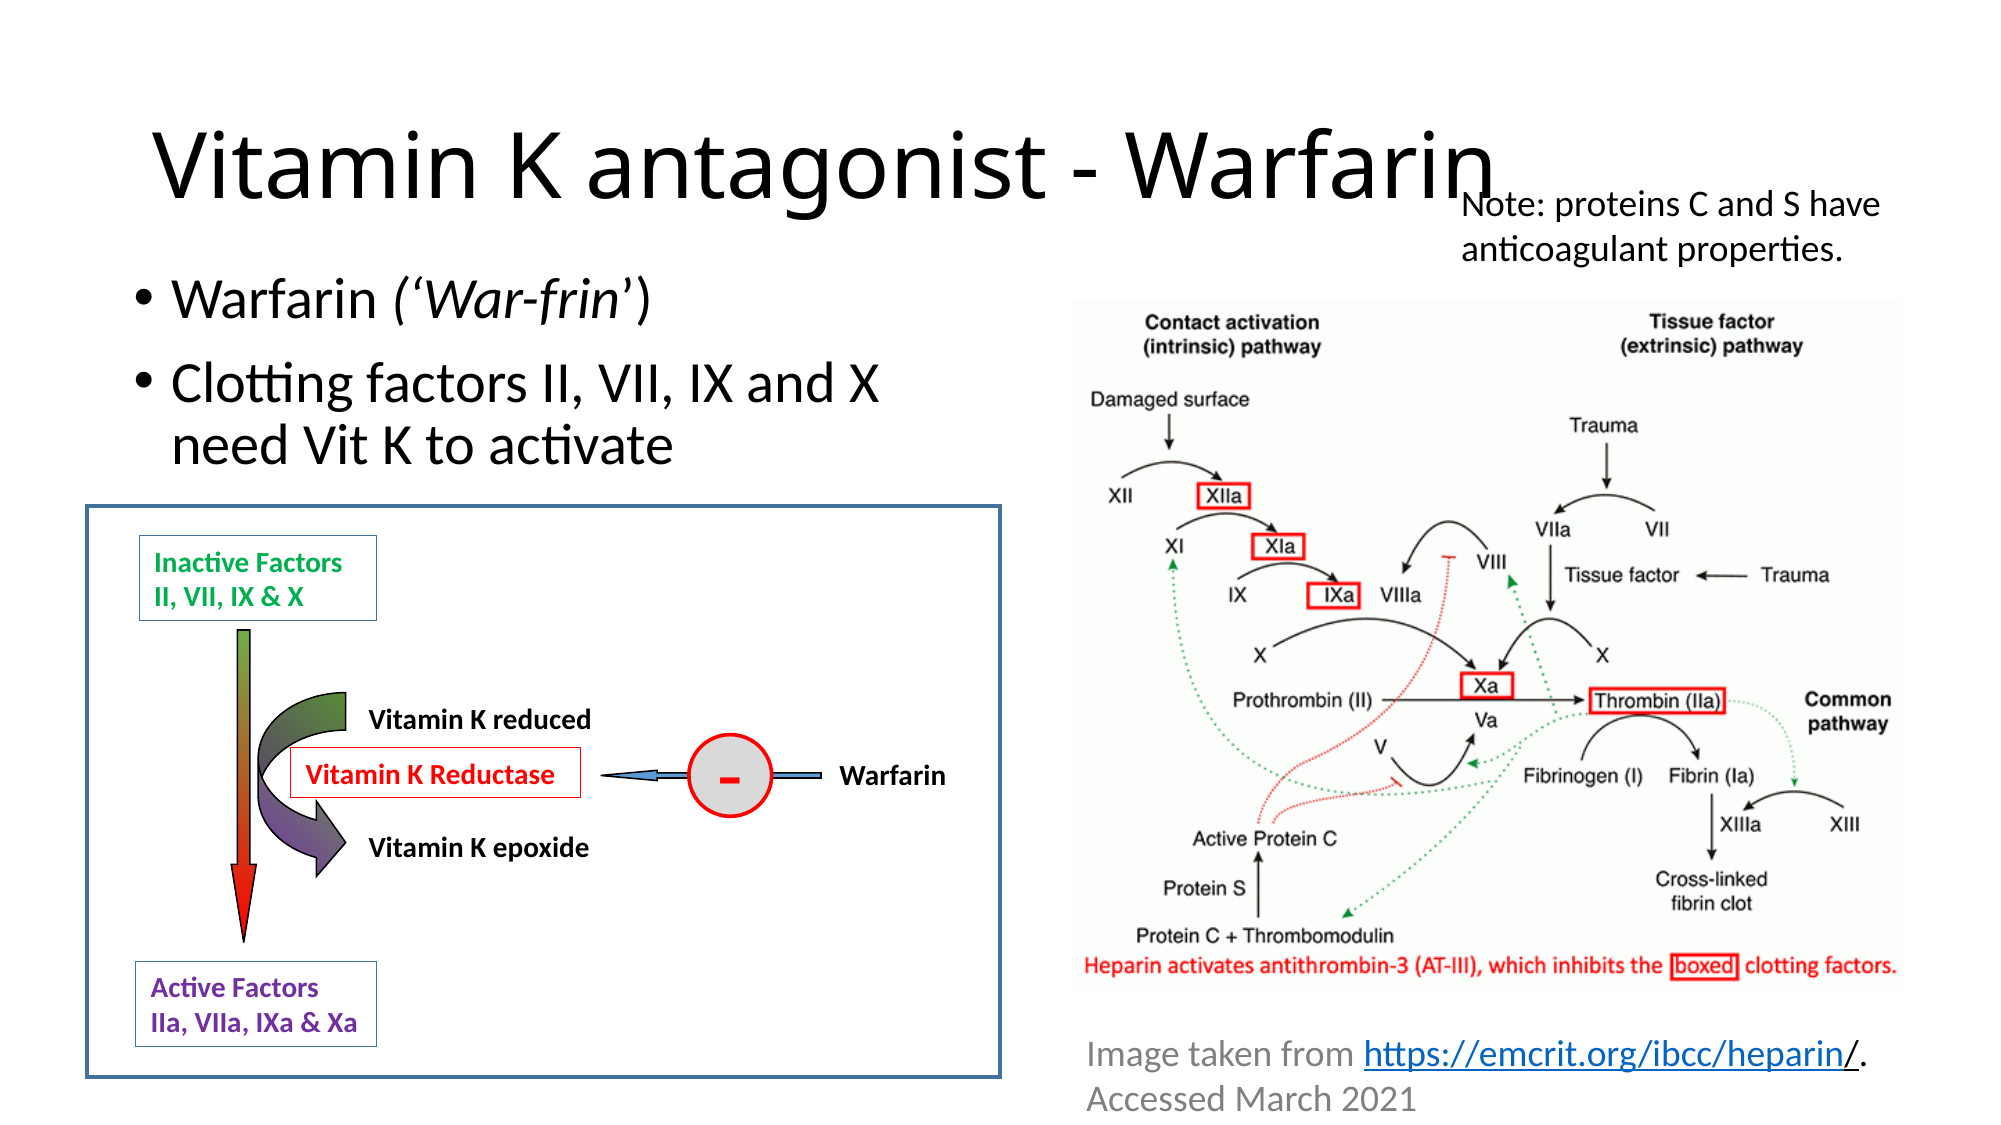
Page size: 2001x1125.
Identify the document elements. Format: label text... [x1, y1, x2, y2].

text_box Note: proteins C and S have anticoagulant properties. [1446, 171, 1930, 276]
text_box Image taken from https://emcrit.org/ibcc/heparin/. Accessed March 2021 [1071, 1021, 1930, 1125]
text_box [86, 505, 1001, 1078]
picture [1071, 299, 1902, 994]
title Vitamin K antagonist - Warfarin [137, 59, 1863, 278]
list Warfarin (‘War-frin’) Clotting factors II, VII, IX and X need Vit K to activate [118, 260, 969, 505]
